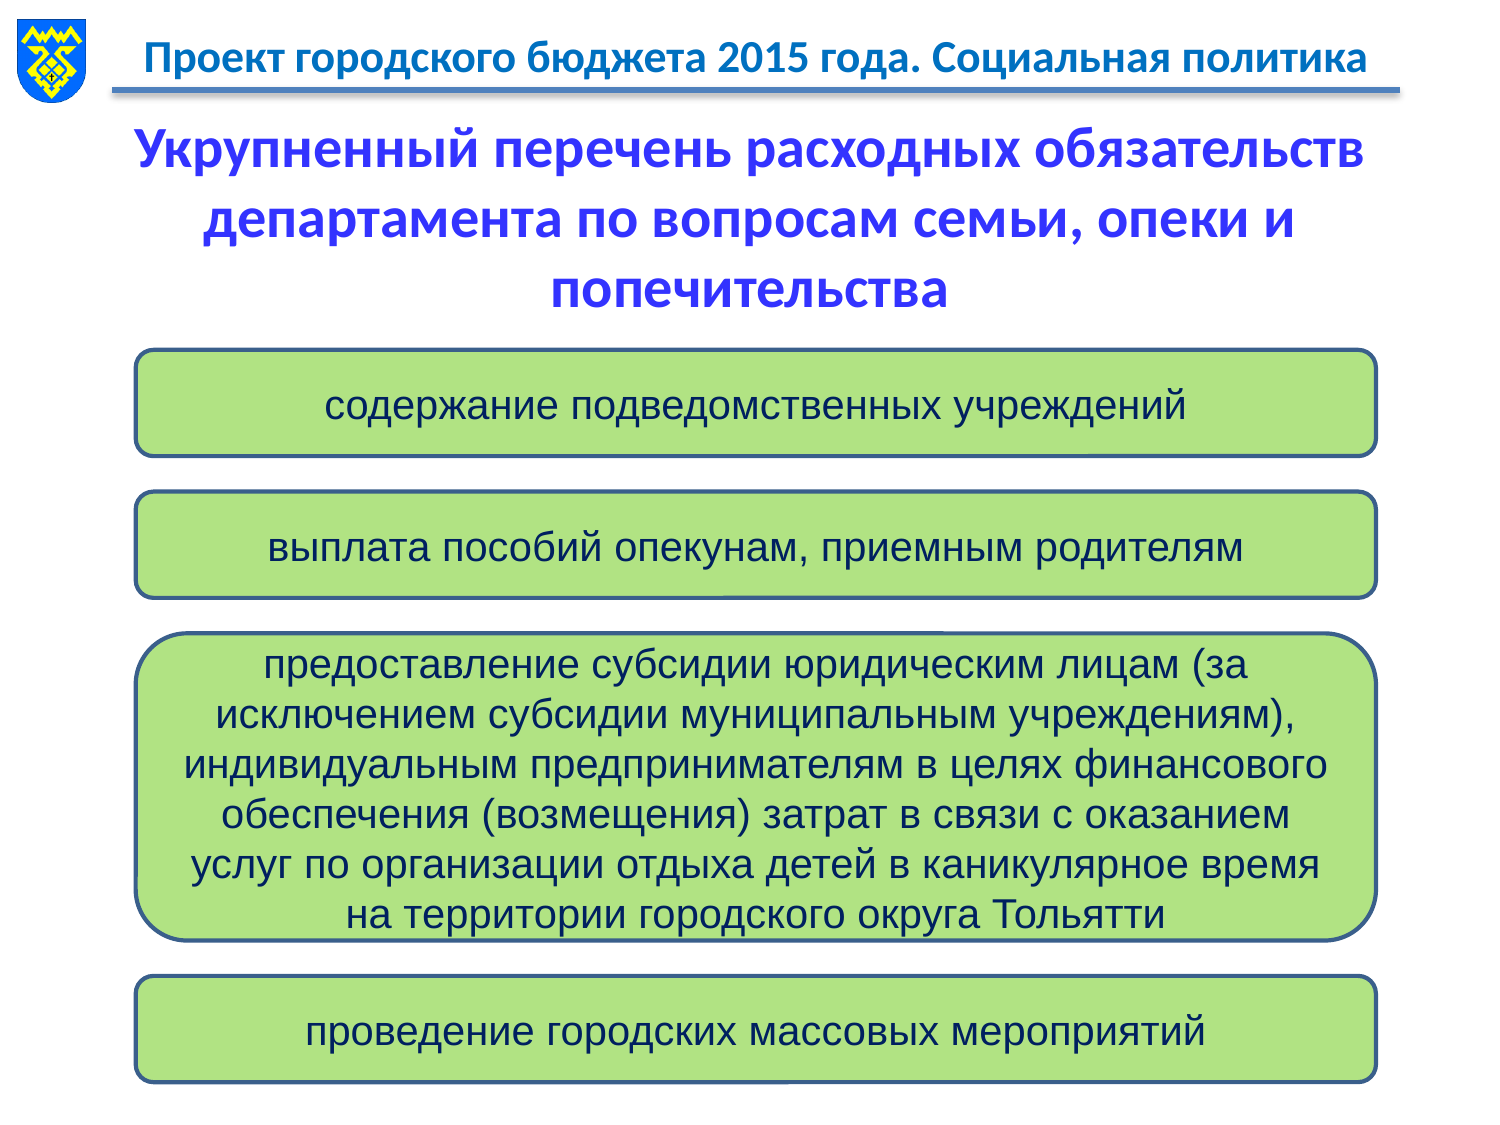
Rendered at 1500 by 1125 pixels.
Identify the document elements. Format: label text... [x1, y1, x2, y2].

text_box содержание подведомственных учреждений [133, 347, 1379, 459]
picture [17, 19, 86, 103]
text_box предоставление субсидии юридическим лицам (за исключением субсидии муниципальным учреждениям), индивидуальным предпринимателям в целях финансового обеспечения (возмещения) затрат в связи с оказанием услуг по организации отдыха детей в каникулярное время на территории городского округа Тольятти [133, 631, 1379, 943]
title Укрупненный перечень расходных обязательств департамента по вопросам семьи, опеки и попечительства [0, 113, 1500, 315]
text_box проведение городских массовых мероприятий [133, 973, 1379, 1085]
text_box выплата пособий опекунам, приемным родителям [133, 489, 1379, 600]
